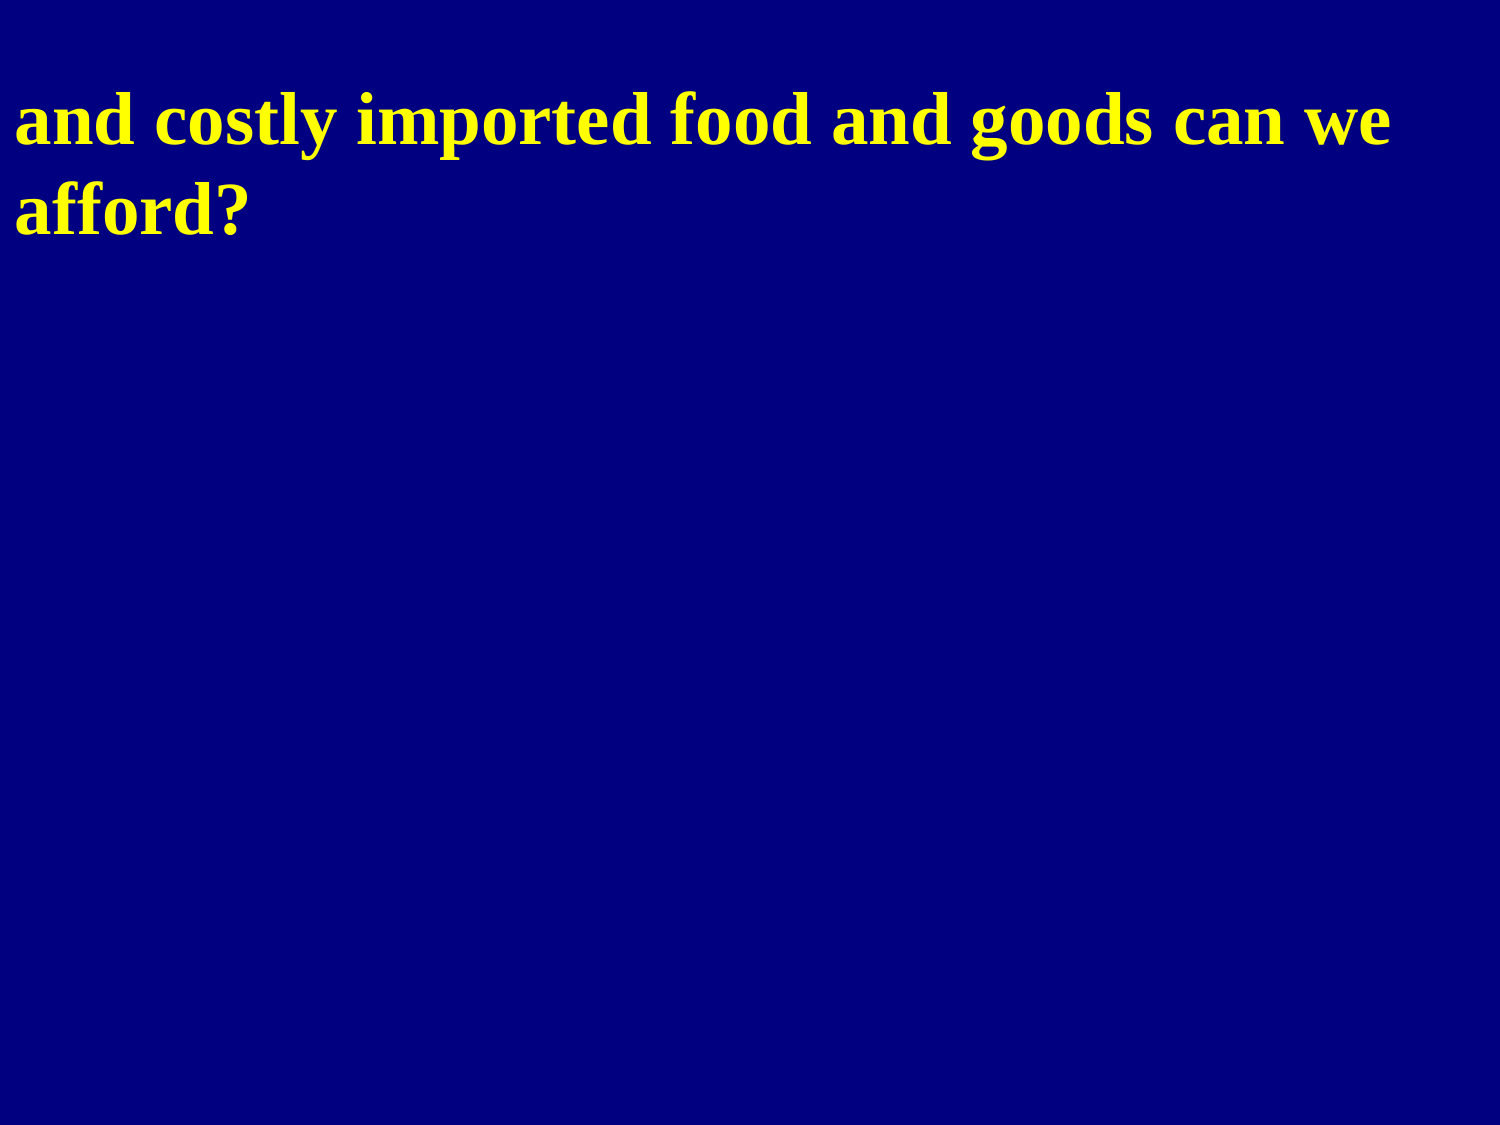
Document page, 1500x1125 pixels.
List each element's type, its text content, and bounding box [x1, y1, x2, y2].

text_box and costly imported food and goods can we afford? [0, 62, 1475, 258]
